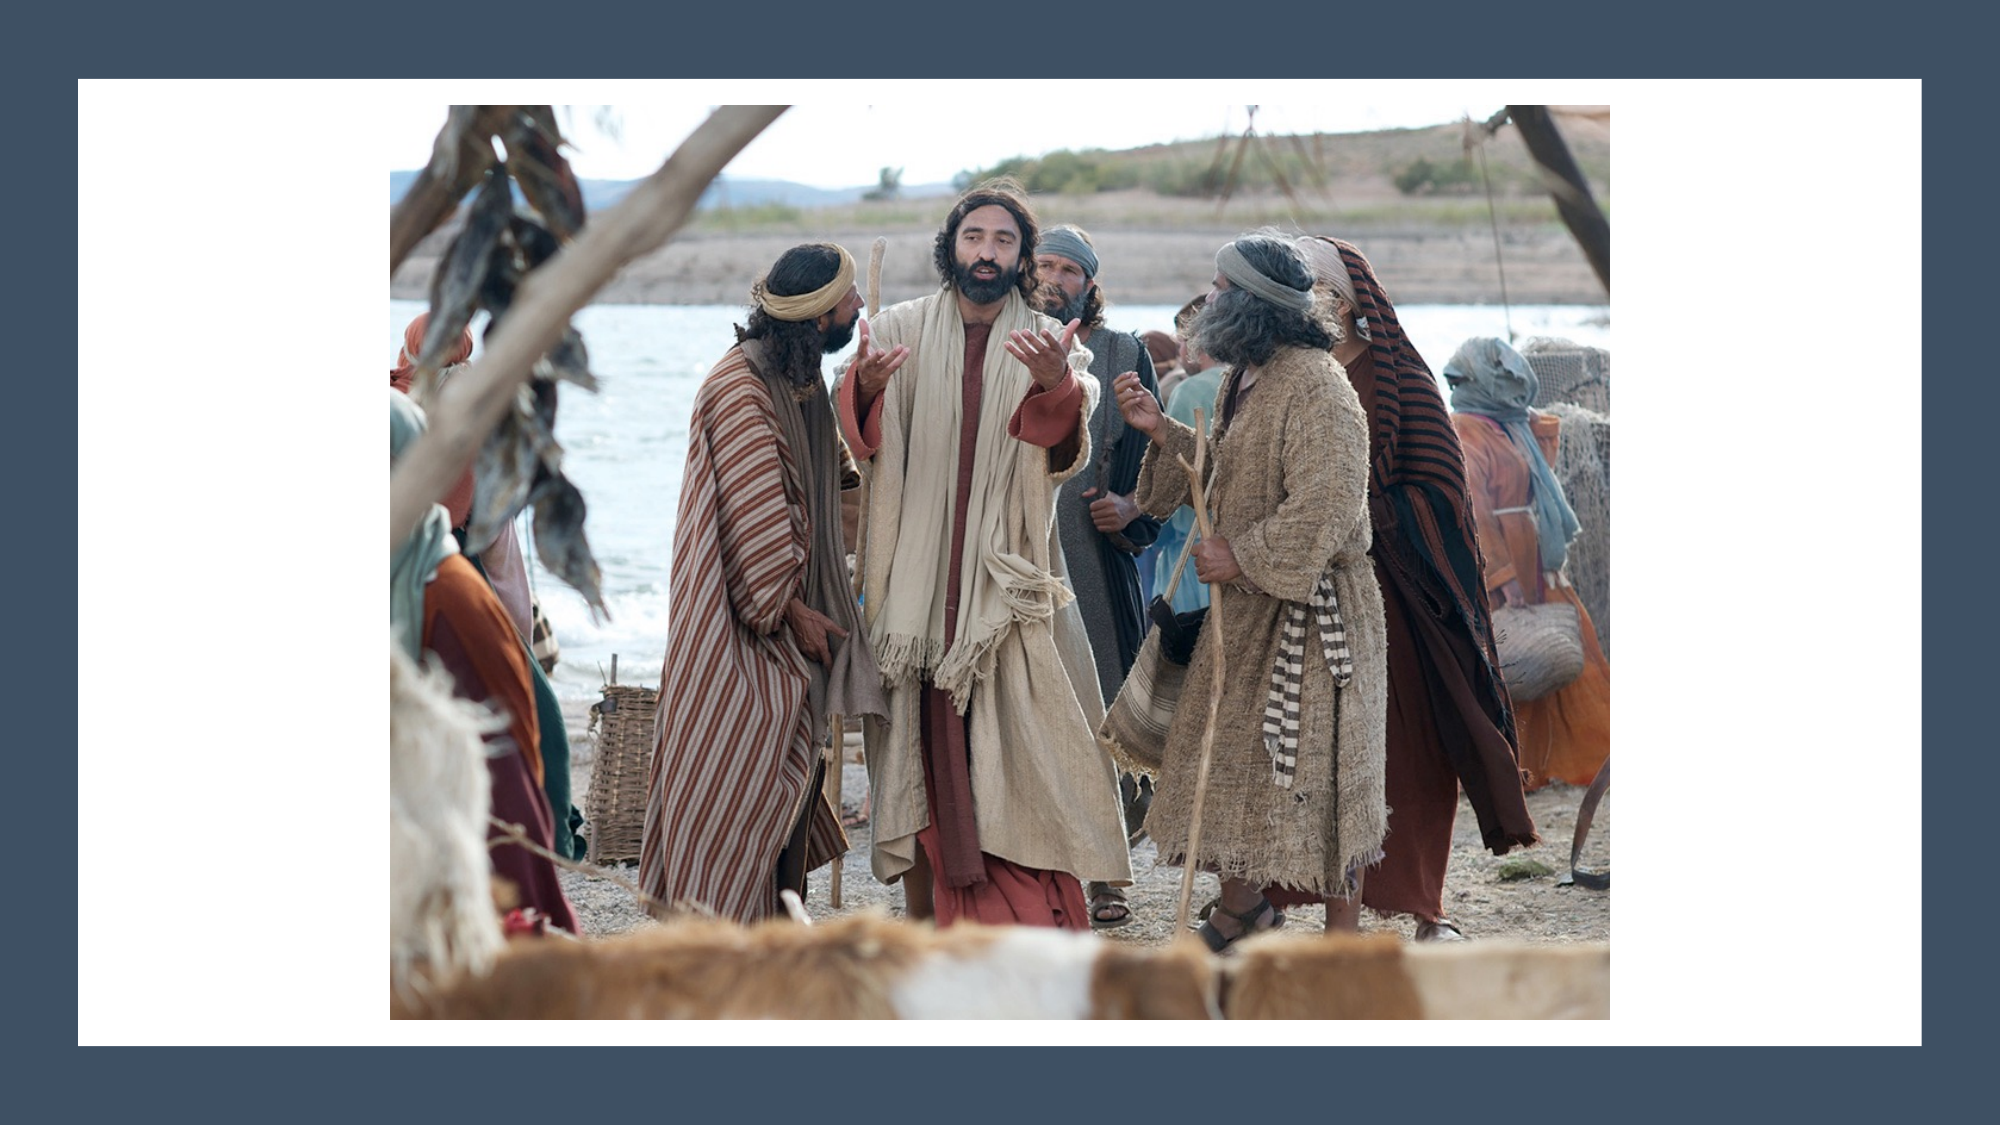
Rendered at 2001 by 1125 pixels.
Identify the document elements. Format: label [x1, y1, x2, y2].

picture [390, 105, 1610, 1020]
text_box [0, 0, 2000, 1125]
text_box [77, 78, 1923, 1047]
